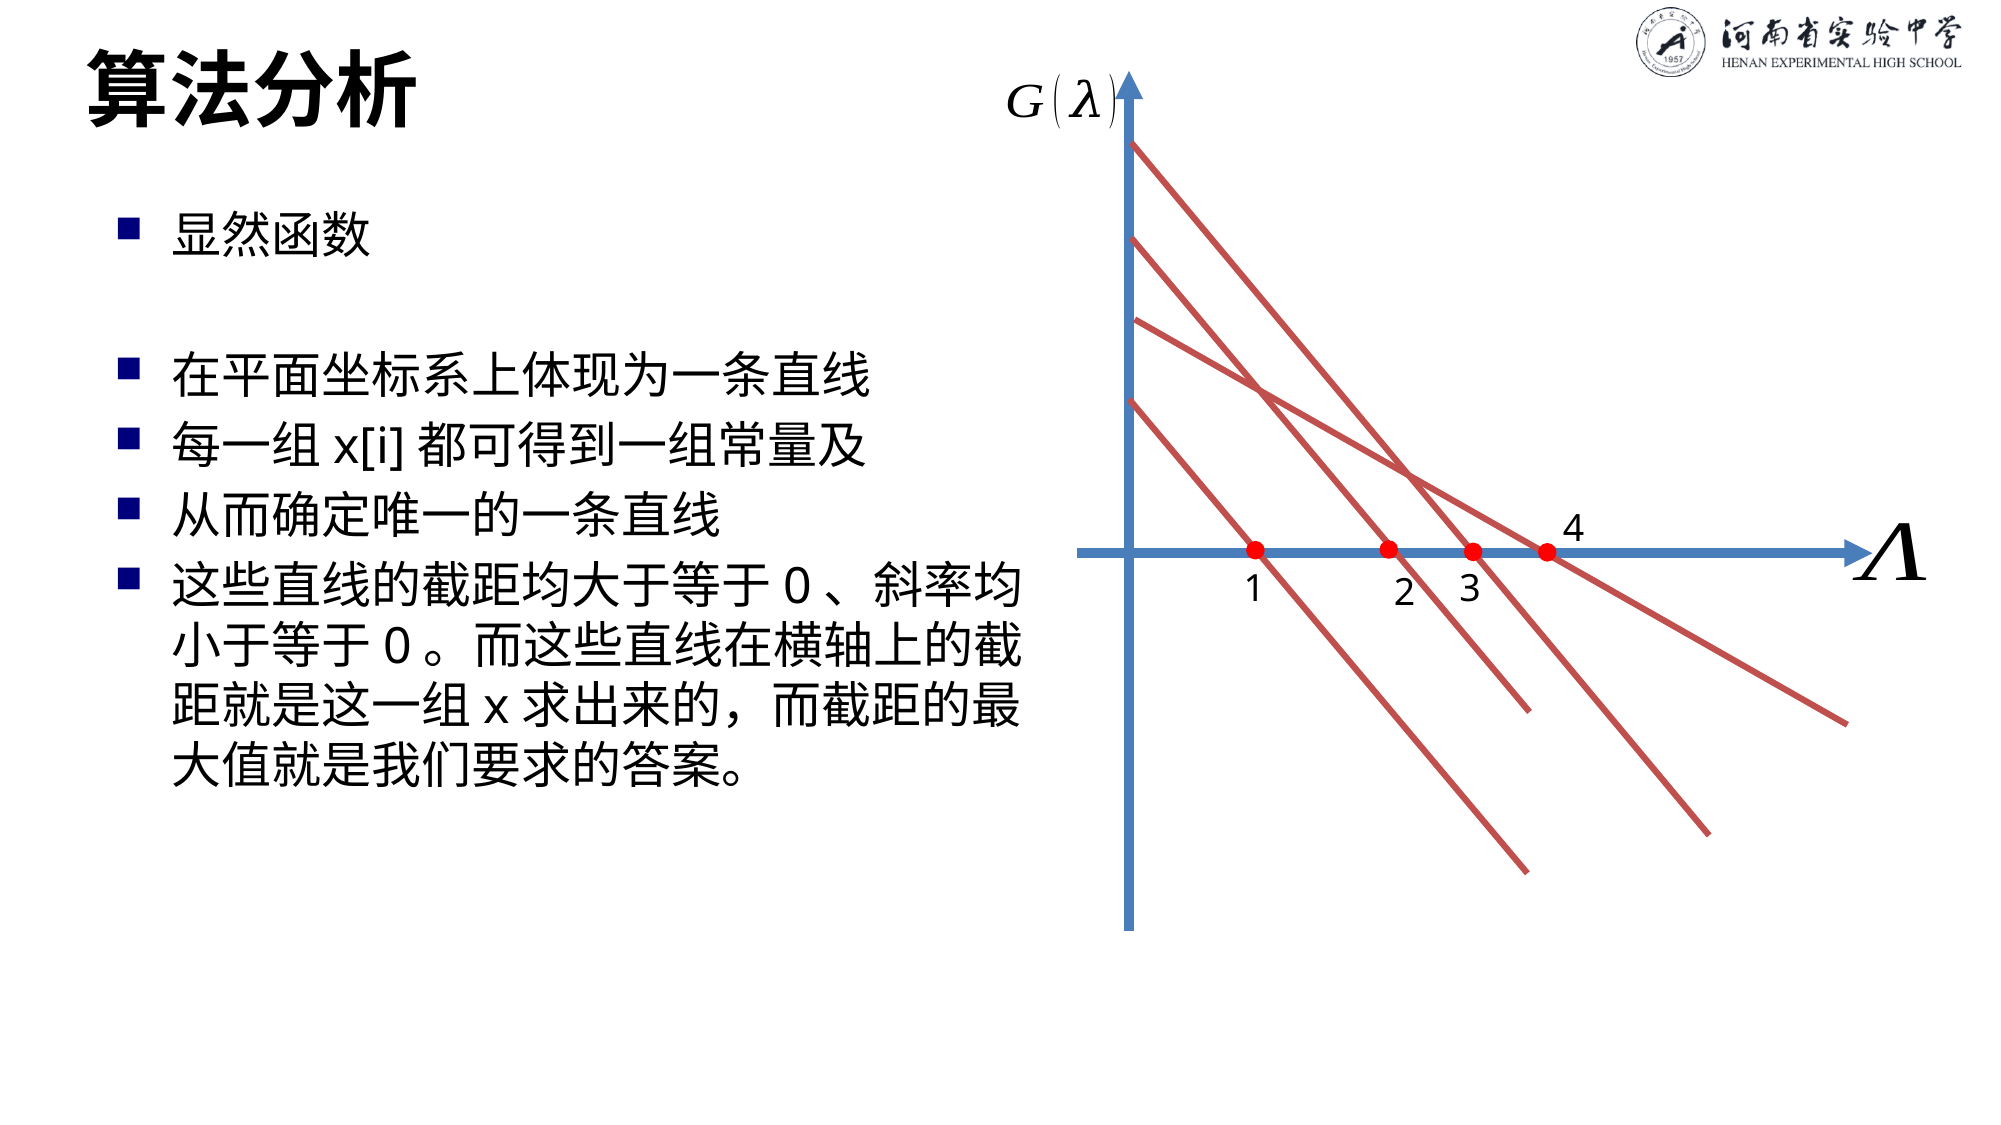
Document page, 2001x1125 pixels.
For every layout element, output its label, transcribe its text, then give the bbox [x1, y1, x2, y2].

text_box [1128, 398, 1528, 874]
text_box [1130, 142, 1710, 321]
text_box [1532, 733, 1710, 836]
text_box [1134, 319, 1848, 726]
title 算法分析 [70, 16, 1931, 159]
